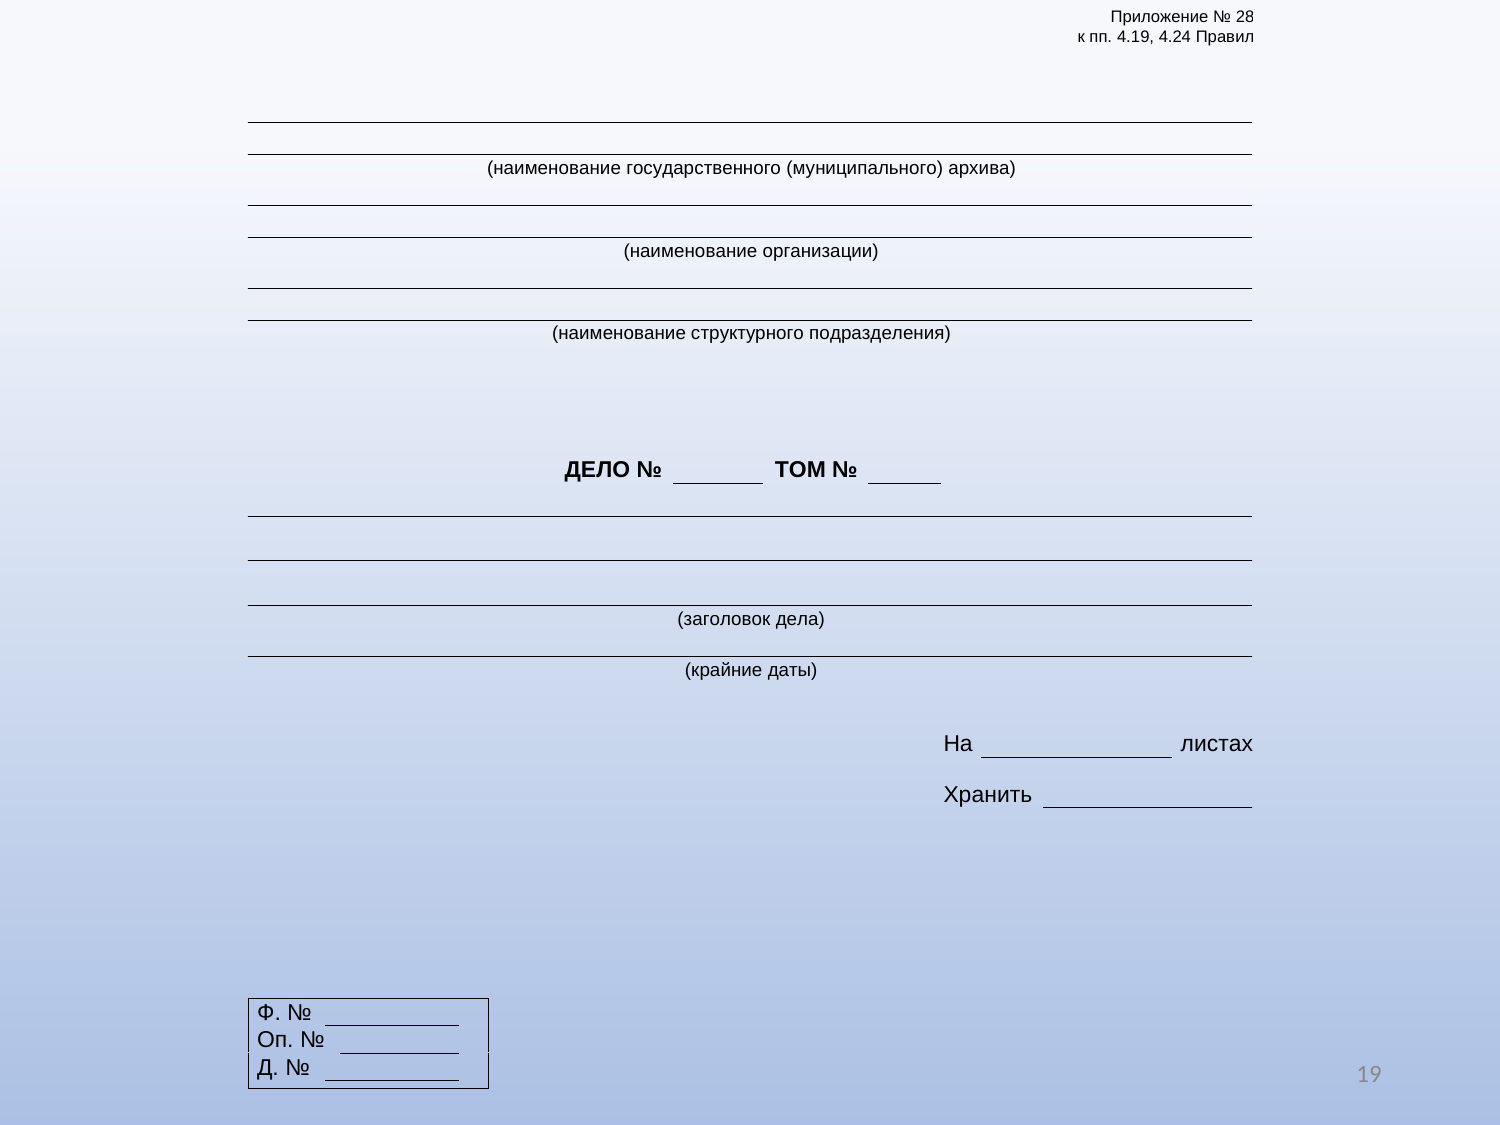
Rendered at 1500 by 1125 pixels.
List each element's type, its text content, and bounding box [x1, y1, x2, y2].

picture [247, 7, 1253, 1118]
slide_number 19 [1253, 1042, 1397, 1103]
